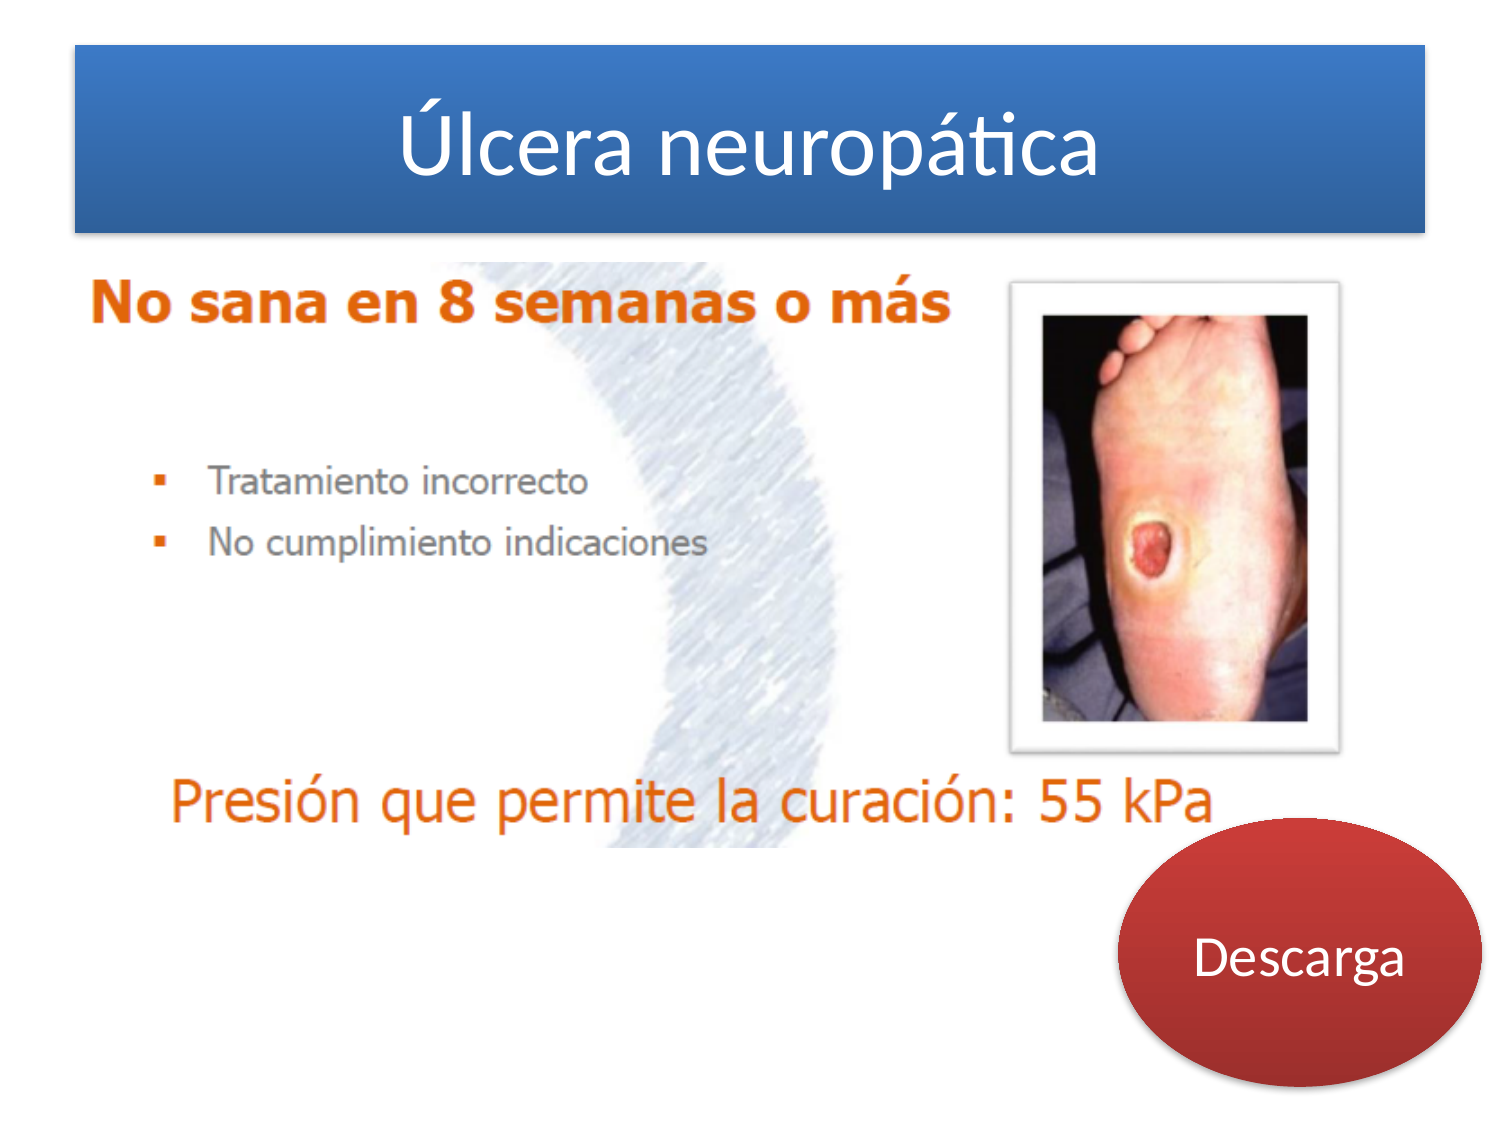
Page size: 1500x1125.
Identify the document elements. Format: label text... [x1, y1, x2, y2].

title Úlcera neuropática [75, 45, 1425, 233]
picture [74, 262, 1389, 848]
text_box Descarga [1118, 837, 1482, 1087]
